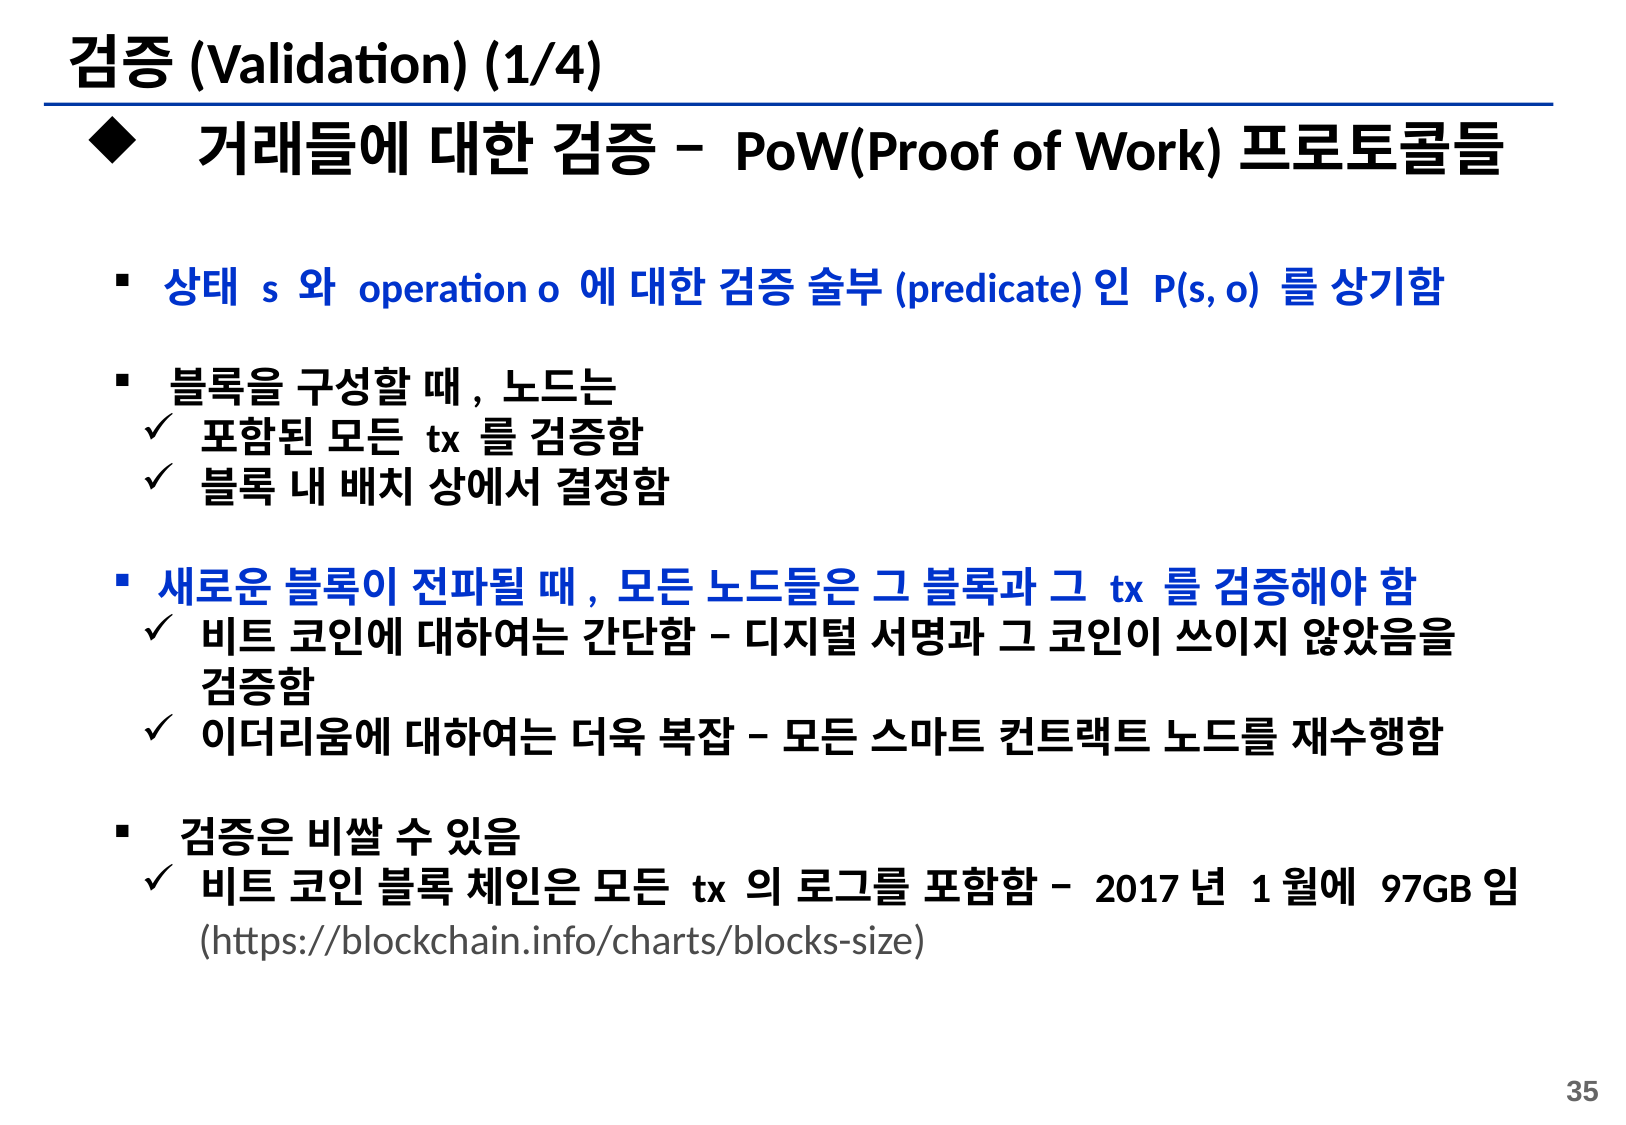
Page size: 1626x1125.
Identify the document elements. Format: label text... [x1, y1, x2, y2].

text_box 상태 s 와 operation o 에 대한 검증 술부(predicate)인 P(s, o) 를 상기함 블록을 구성할 때, 노드는 포함된 모든 tx 를 검증함 블록 내 배치 상에서 결정함 새로운 블록이 전파될 때, 모든 노드들은 그 블록과 그 tx 를 검증해야 함 비트 코인에 대하여는 간단함 – 디지털 서명과 그 코인이 쓰이지 않았음을 검증함 이더리움에 대하여는 더욱 복잡 – 모든 스마트 컨트랙트 노드를 재수행함 검증은 비쌀 수 있음 비트 코인 블록 체인은 모든 tx 의 로그를 포함함 – 2017년 1월에 97GB임 [98, 253, 1575, 969]
title 검증(Validation) (1/4) [52, 41, 1302, 88]
list 거래들에 대한 검증 – PoW(Proof of Work)프로토콜들 [68, 112, 1590, 1069]
text_box (https://blockchain.info/charts/blocks-size) [183, 905, 942, 970]
